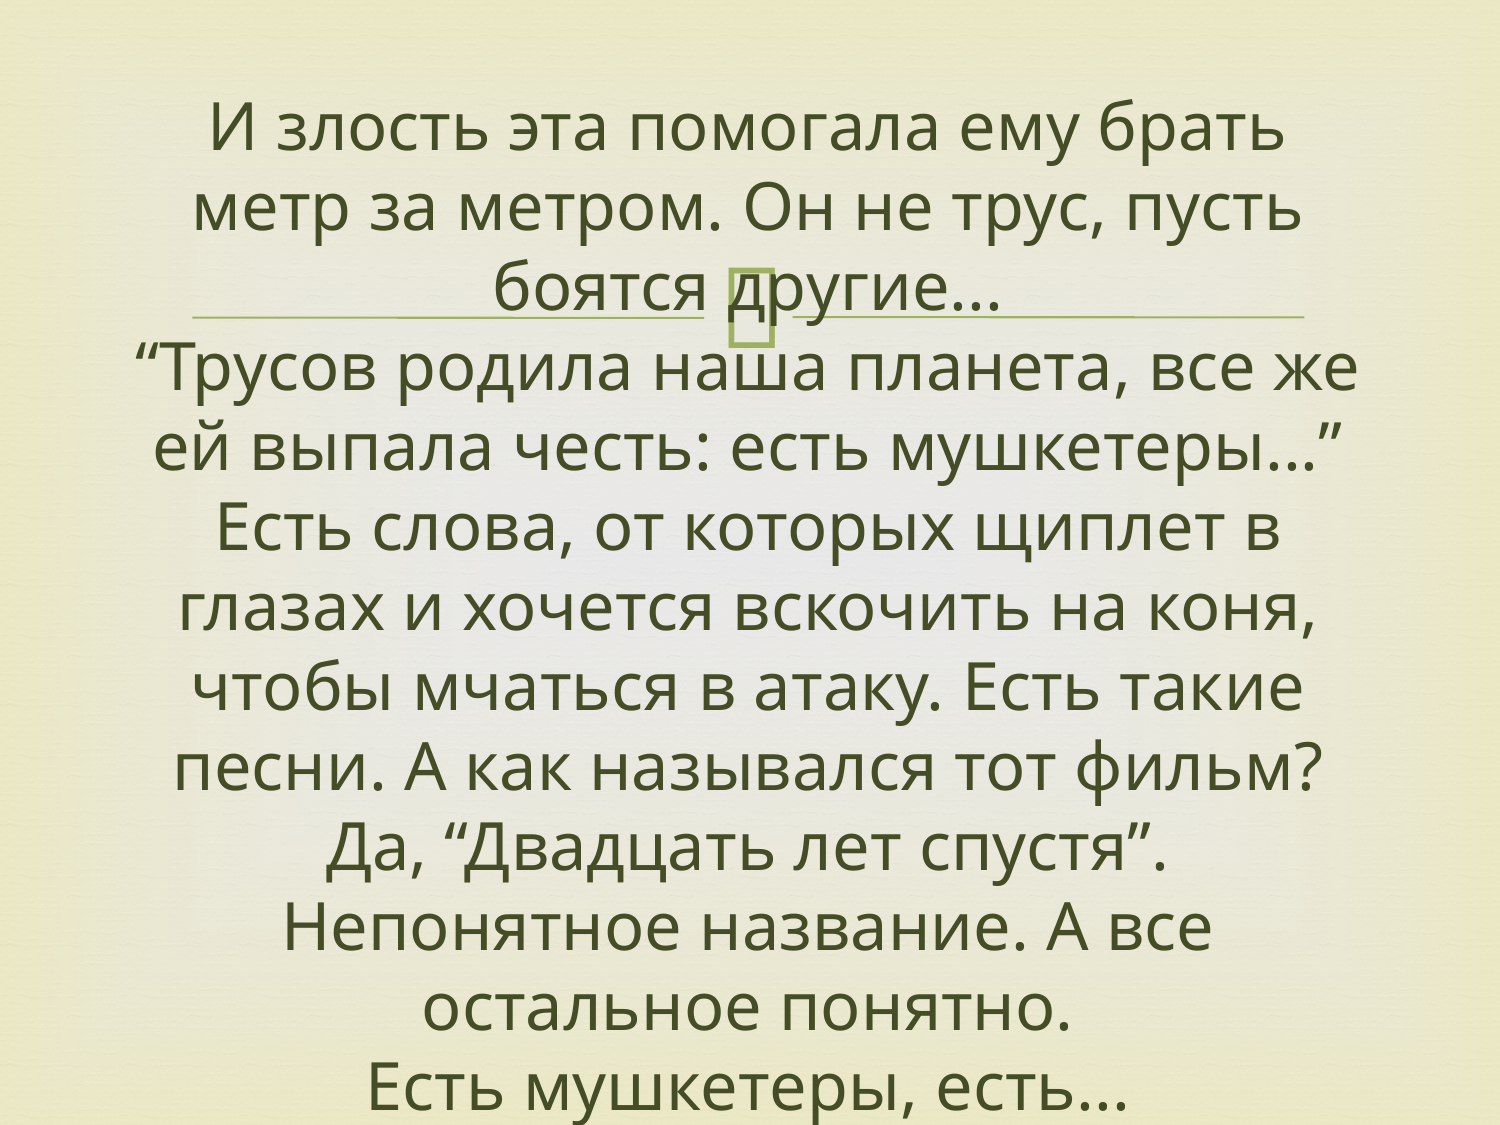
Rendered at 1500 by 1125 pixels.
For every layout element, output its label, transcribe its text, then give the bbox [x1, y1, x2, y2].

title И злость эта помогала ему брать метр за метром. Он не трус, пусть боятся другие... “Трусов родила наша планета, все же ей выпала честь: есть мушкетеры...” Есть слова, от которых щиплет в глазах и хочется вскочить на коня, чтобы мчаться в атаку. Есть такие песни. А как назывался тот фильм? Да, “Двадцать лет спустя”. Непонятное название. А все остальное понятно. Есть мушкетеры, есть... [112, 137, 1385, 1071]
